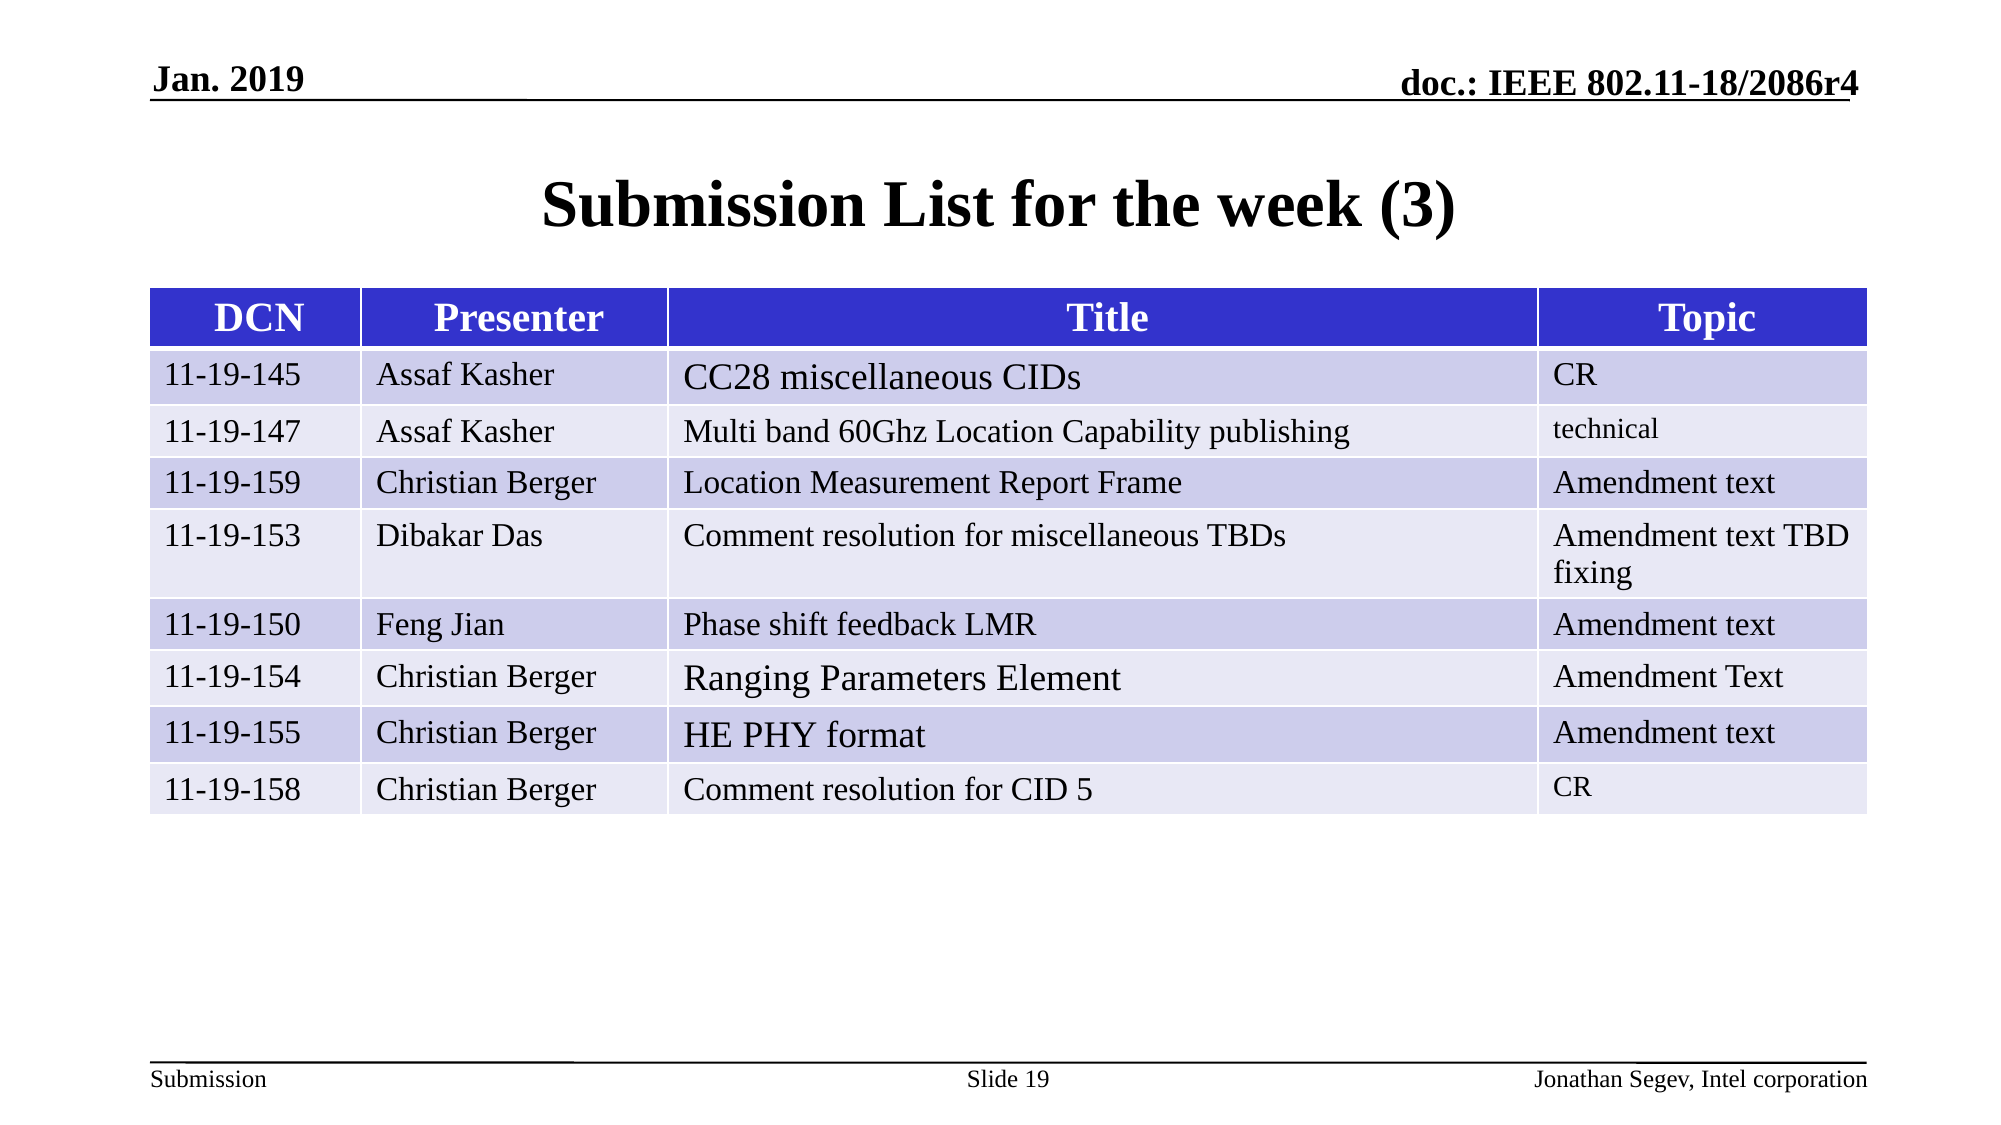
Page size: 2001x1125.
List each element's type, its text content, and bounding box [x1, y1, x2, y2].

table_cell Multi band 60Ghz Location Capability publishing [669, 406, 1537, 456]
table_cell 11-19-147 [150, 406, 360, 456]
table_cell 11-19-158 [150, 764, 360, 814]
table_header Title [669, 288, 1537, 346]
table_cell Assaf Kasher [362, 406, 667, 456]
title Submission List for the week (3) [149, 112, 1850, 286]
table_cell CR [1539, 764, 1867, 814]
table_cell Christian Berger [362, 707, 667, 762]
table_cell 11-19-155 [150, 707, 360, 762]
table_header Presenter [362, 288, 667, 346]
table_cell Amendment Text [1539, 651, 1867, 705]
table_header Topic [1539, 288, 1867, 346]
table_cell 11-19-153 [150, 510, 360, 597]
table_header DCN [150, 288, 360, 346]
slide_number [152, 54, 563, 100]
table_cell CR [1539, 351, 1867, 404]
table_cell Christian Berger [362, 764, 667, 814]
table_cell Amendment text [1539, 707, 1867, 762]
table_cell technical [1539, 406, 1867, 456]
table_cell 11-19-150 [150, 599, 360, 649]
footer Jonathan Segev, Intel corporation [1171, 1061, 1869, 1093]
table_cell Christian Berger [362, 458, 667, 508]
slide_number Slide 19 [950, 1061, 1067, 1123]
table_cell Amendment text [1539, 458, 1867, 508]
table_cell Location Measurement Report Frame [669, 458, 1537, 508]
table_cell 11-19-159 [150, 458, 360, 508]
table_cell Assaf Kasher [362, 351, 667, 404]
table_cell 11-19-145 [150, 351, 360, 404]
table_cell 11-19-154 [150, 651, 360, 705]
table_cell Feng Jian [362, 599, 667, 649]
table_cell Phase shift feedback LMR [669, 599, 1537, 649]
table_cell Ranging Parameters Element [669, 651, 1537, 705]
table_cell HE PHY format [669, 707, 1537, 762]
table_cell Amendment text [1539, 599, 1867, 649]
table_cell Amendment text TBD fixing [1539, 510, 1867, 597]
table_cell CC28 miscellaneous CIDs [669, 351, 1537, 404]
table_cell Dibakar Das [362, 510, 667, 597]
table_cell Comment resolution for CID 5 [669, 764, 1537, 814]
table_cell Comment resolution for miscellaneous TBDs [669, 510, 1537, 597]
table_cell Christian Berger [362, 651, 667, 705]
